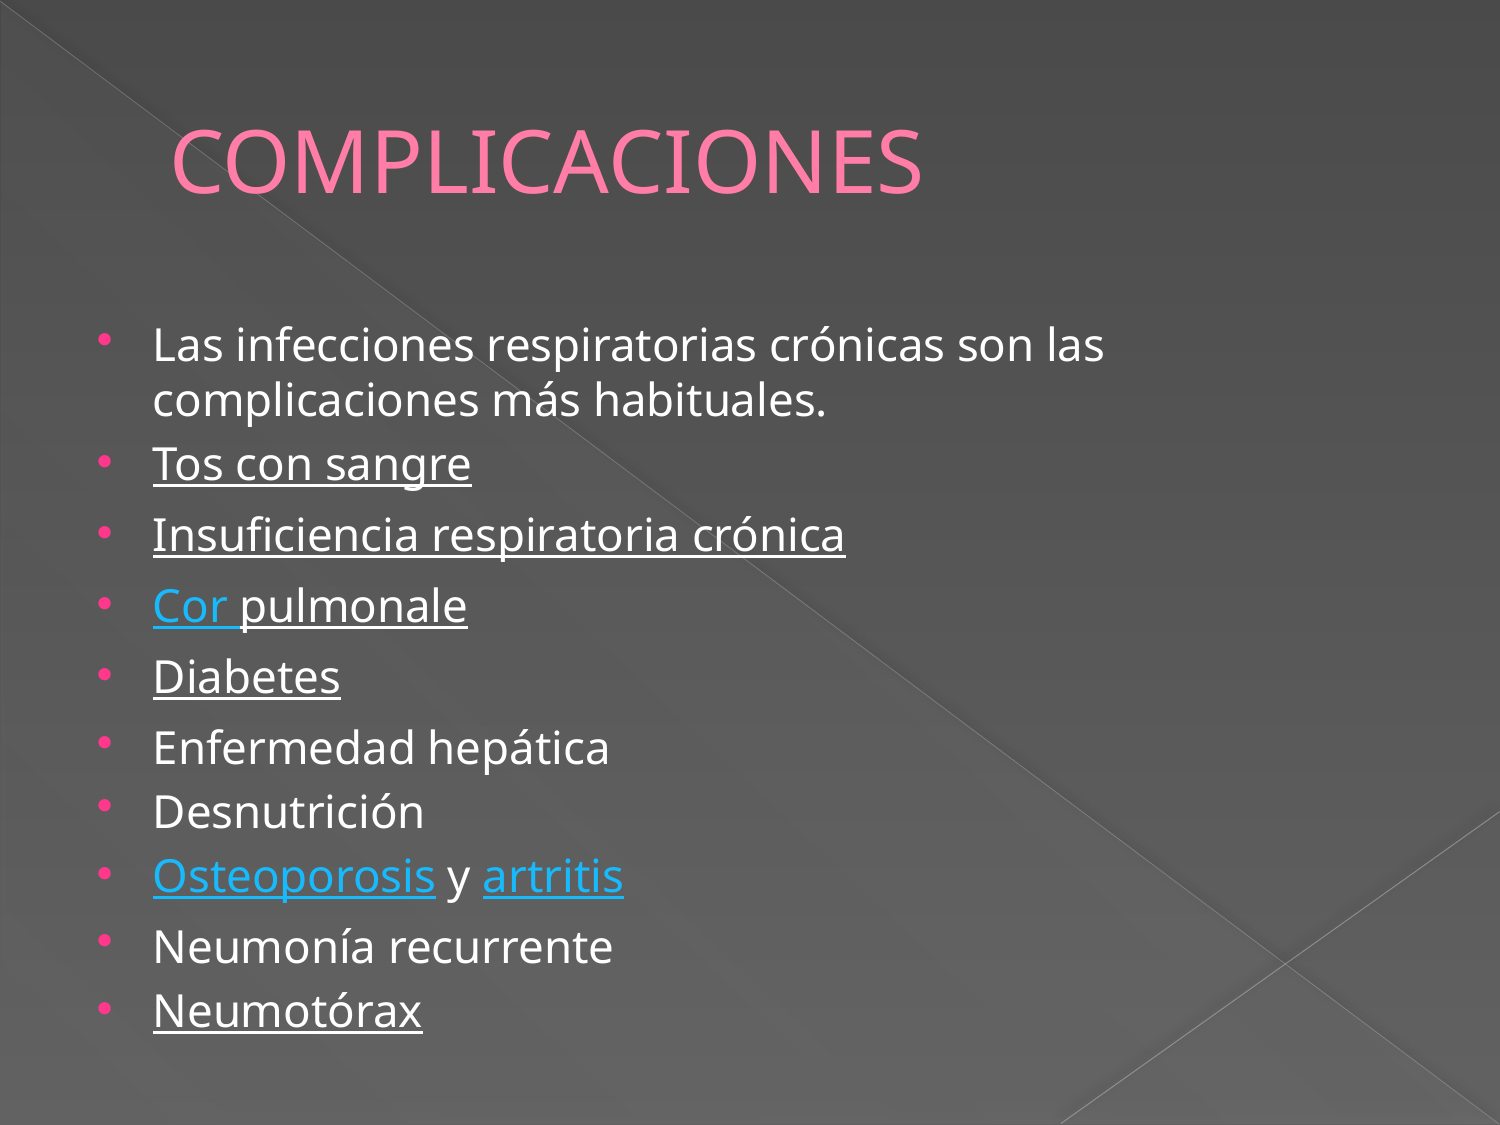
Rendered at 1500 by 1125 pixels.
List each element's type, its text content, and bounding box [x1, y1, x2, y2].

title COMPLICACIONES [75, 43, 1425, 274]
list Las infecciones respiratorias crónicas son las complicaciones más habituales. Tos con sangre Insuficiencia respiratoria crónica Cor pulmonale Diabetes Enfermedad hepática Desnutrición Osteoporosis y artritis Neumonía recurrente Neumotórax [75, 308, 1425, 1059]
